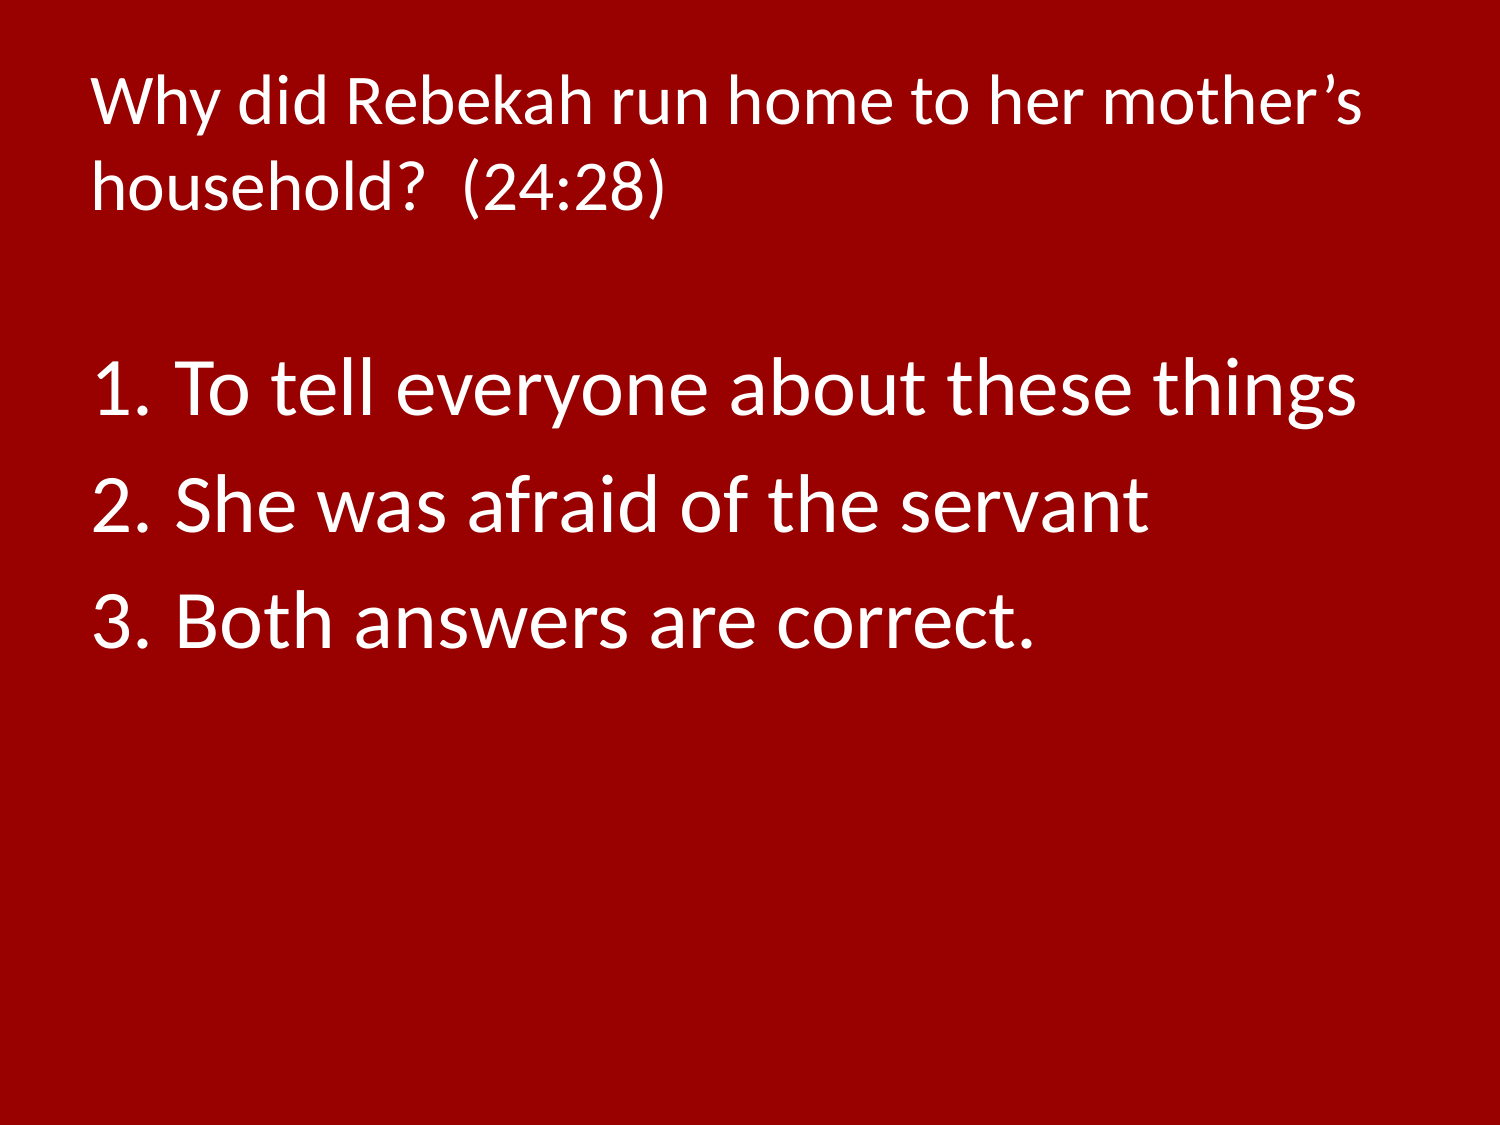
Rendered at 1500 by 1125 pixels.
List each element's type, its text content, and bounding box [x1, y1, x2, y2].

title Why did Rebekah run home to her mother’s household? (24:28) [75, 45, 1425, 233]
list To tell everyone about these things She was afraid of the servant Both answers are correct. [75, 324, 1425, 1005]
